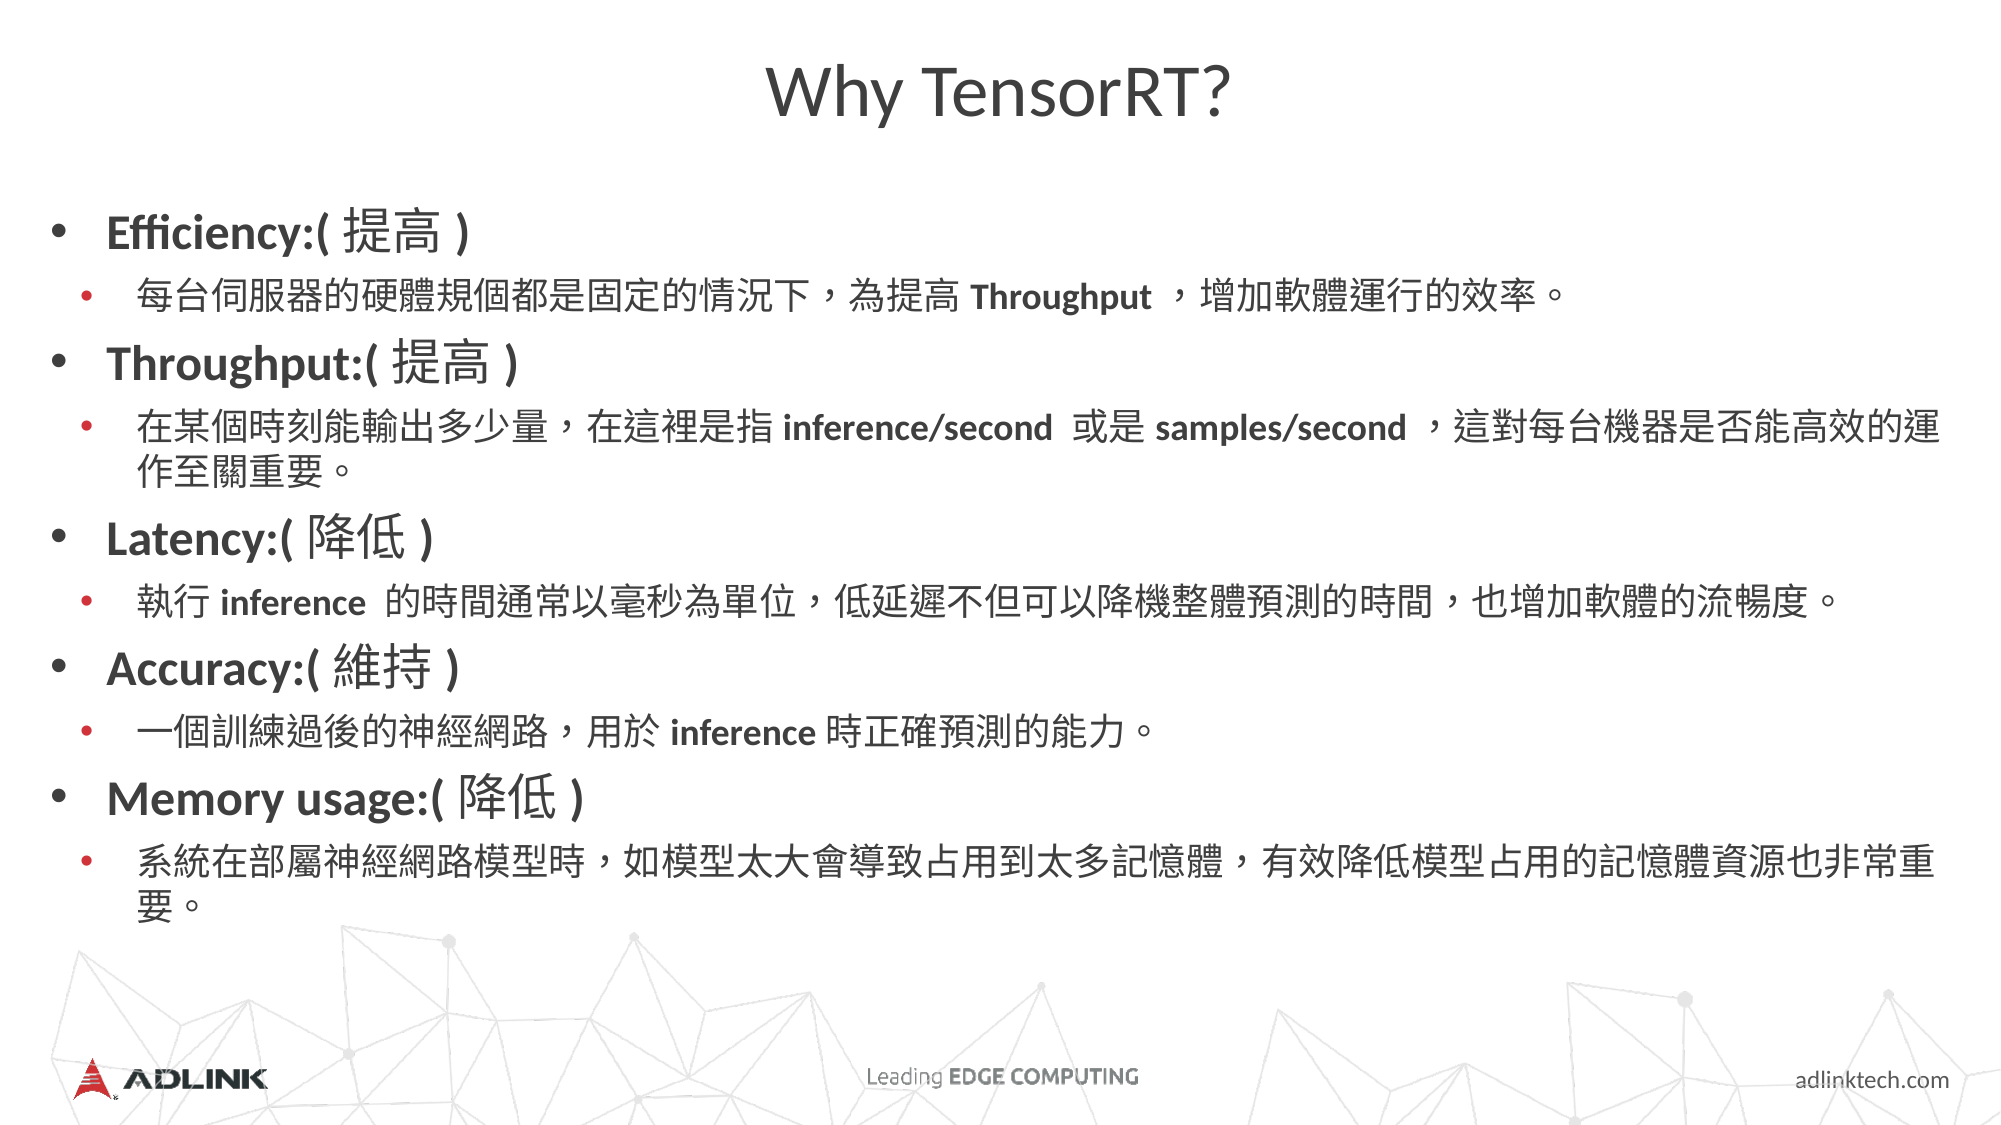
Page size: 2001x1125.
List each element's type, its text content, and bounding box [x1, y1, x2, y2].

picture [1191, 981, 2001, 1125]
list Efficiency:(提高) 每台伺服器的硬體規個都是固定的情況下，為提高Throughput，增加軟體運行的效率。 Throughput:(提高) 在某個時刻能輸出多少量，在這裡是指inference/second 或是samples/second，這對每台機器是否能高效的運作至關重要。 Latency:(降低) 執行inference 的時間通常以毫秒為單位，低延遲不但可以降機整體預測的時間，也增加軟體的流暢度。 Accuracy:(維持) 一個訓練過後的神經網路，用於inference時正確預測的能力。 Memory usage:(降低) 系統在部屬神經網路模型時，如模型太大會導致占用到太多記憶體，有效降低模型占用的記憶體資源也非常重要。 [50, 200, 1951, 925]
picture [0, 925, 1158, 1125]
title Why TensorRT? [50, 27, 1951, 158]
